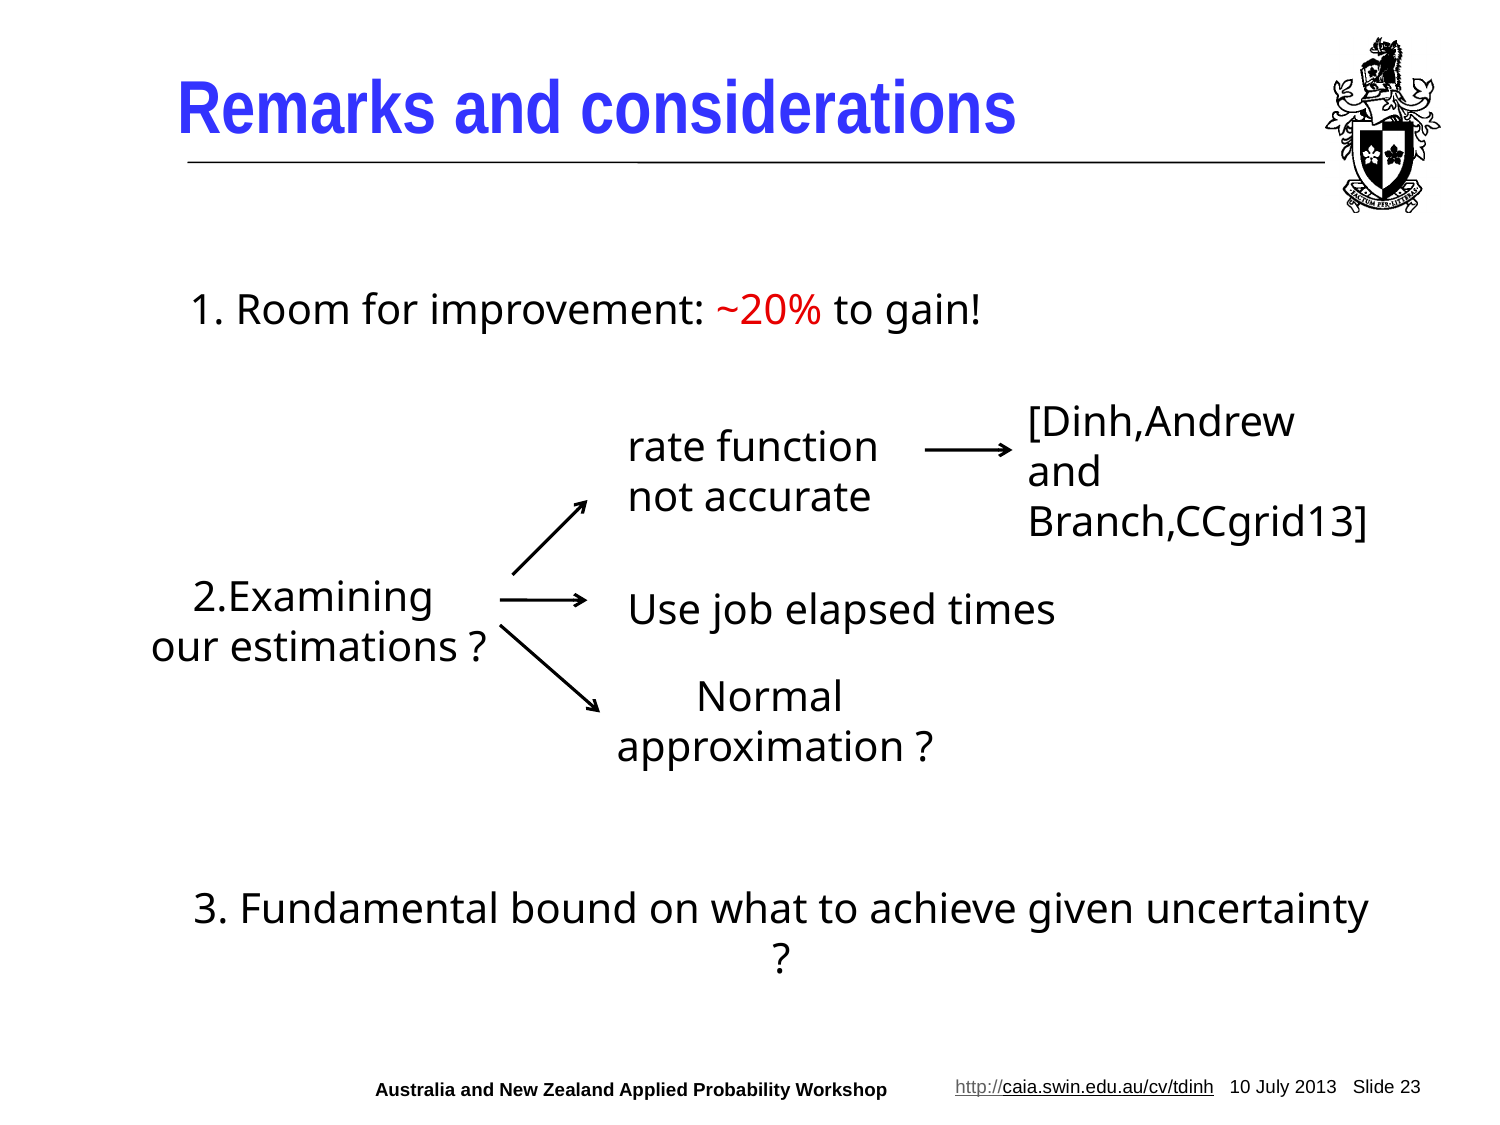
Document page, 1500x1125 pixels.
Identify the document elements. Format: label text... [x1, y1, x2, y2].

picture [1325, 37, 1441, 213]
text_box Normal approximation ? [600, 662, 950, 778]
title Remarks and considerations [176, 58, 1326, 151]
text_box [499, 624, 601, 713]
text_box 2.Examining our estimations ? [99, 562, 538, 678]
text_box rate function not accurate [612, 412, 925, 528]
text_box [Dinh,Andrew and Branch,CCgrid13] [1012, 387, 1388, 553]
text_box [512, 499, 588, 576]
text_box 1. Room for improvement: ~20% to gain! [174, 275, 1088, 340]
text_box Use job elapsed times [612, 575, 1213, 640]
text_box 3. Fundamental bound on what to achieve given uncertainty ? [174, 874, 1388, 990]
